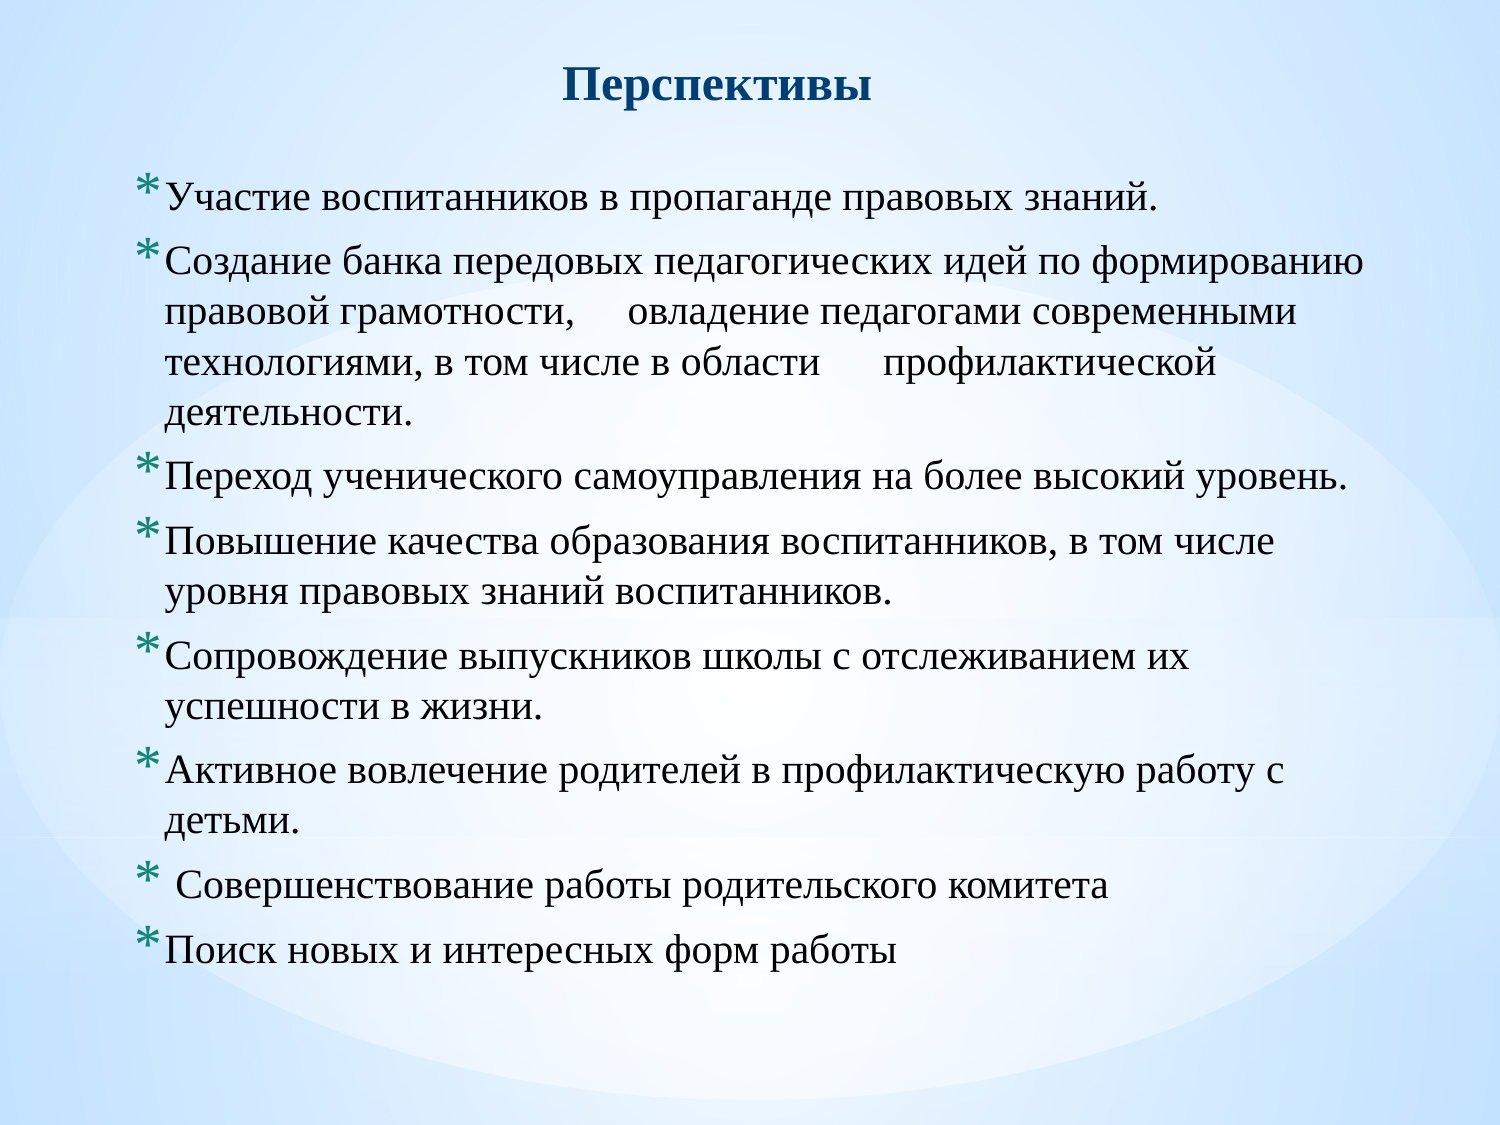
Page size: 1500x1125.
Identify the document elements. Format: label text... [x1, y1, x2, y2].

title Перспективы [183, 42, 1252, 160]
list Участие воспитанников в пропаганде правовых знаний. Создание банка передовых педагогических идей по формированию правовой грамотности, овладение педагогами современными технологиями, в том числе в области профилактической деятельности. Переход ученического самоуправления на более высокий уровень. Повышение качества образования воспитанников, в том числе уровня правовых знаний воспитанников. Сопровождение выпускников школы с отслеживанием их успешности в жизни. Активное вовлечение родителей в профилактическую работу с детьми. Совершенствование работы родительского комитета Поиск новых и интересных форм работы [112, 160, 1424, 1035]
